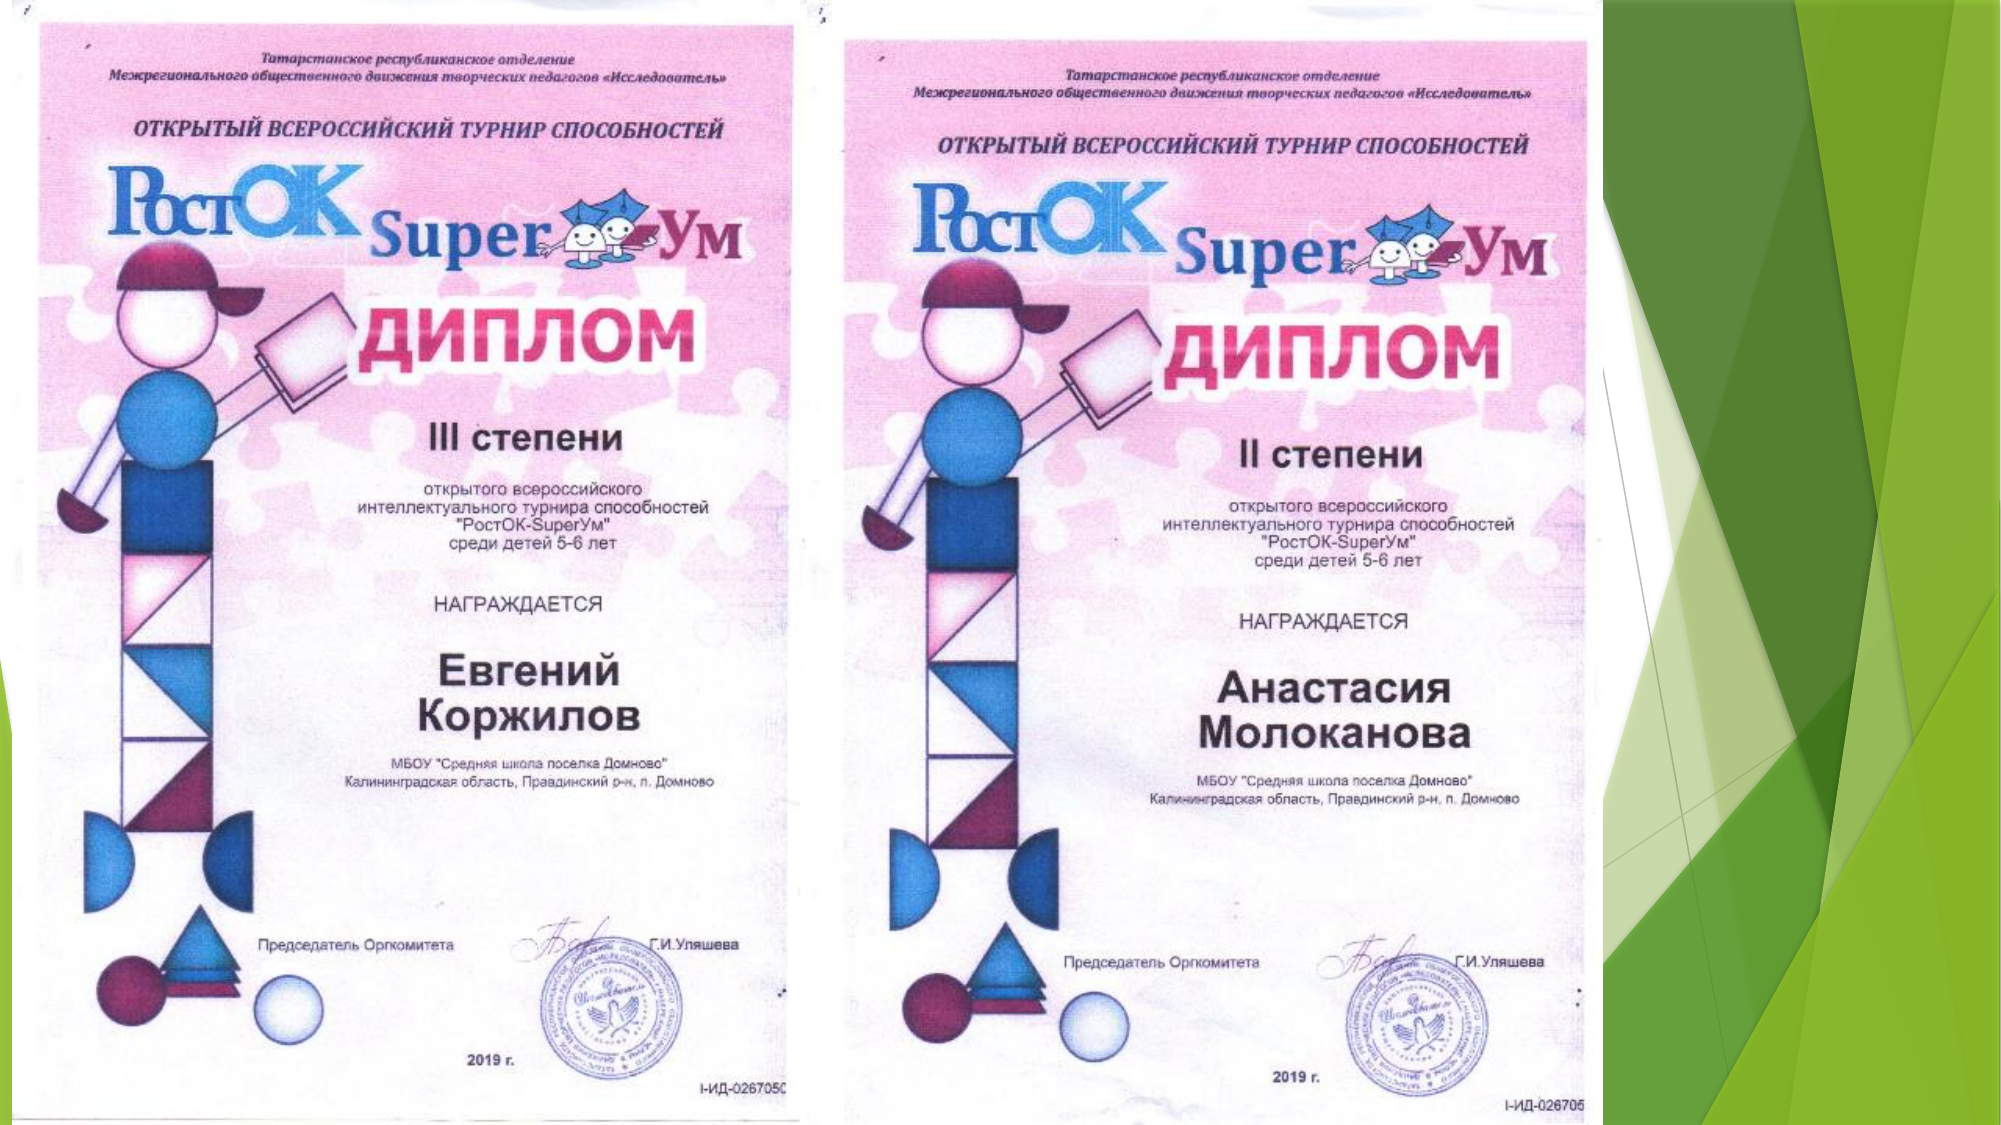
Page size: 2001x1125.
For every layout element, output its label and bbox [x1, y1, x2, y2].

picture [11, 0, 1604, 1125]
